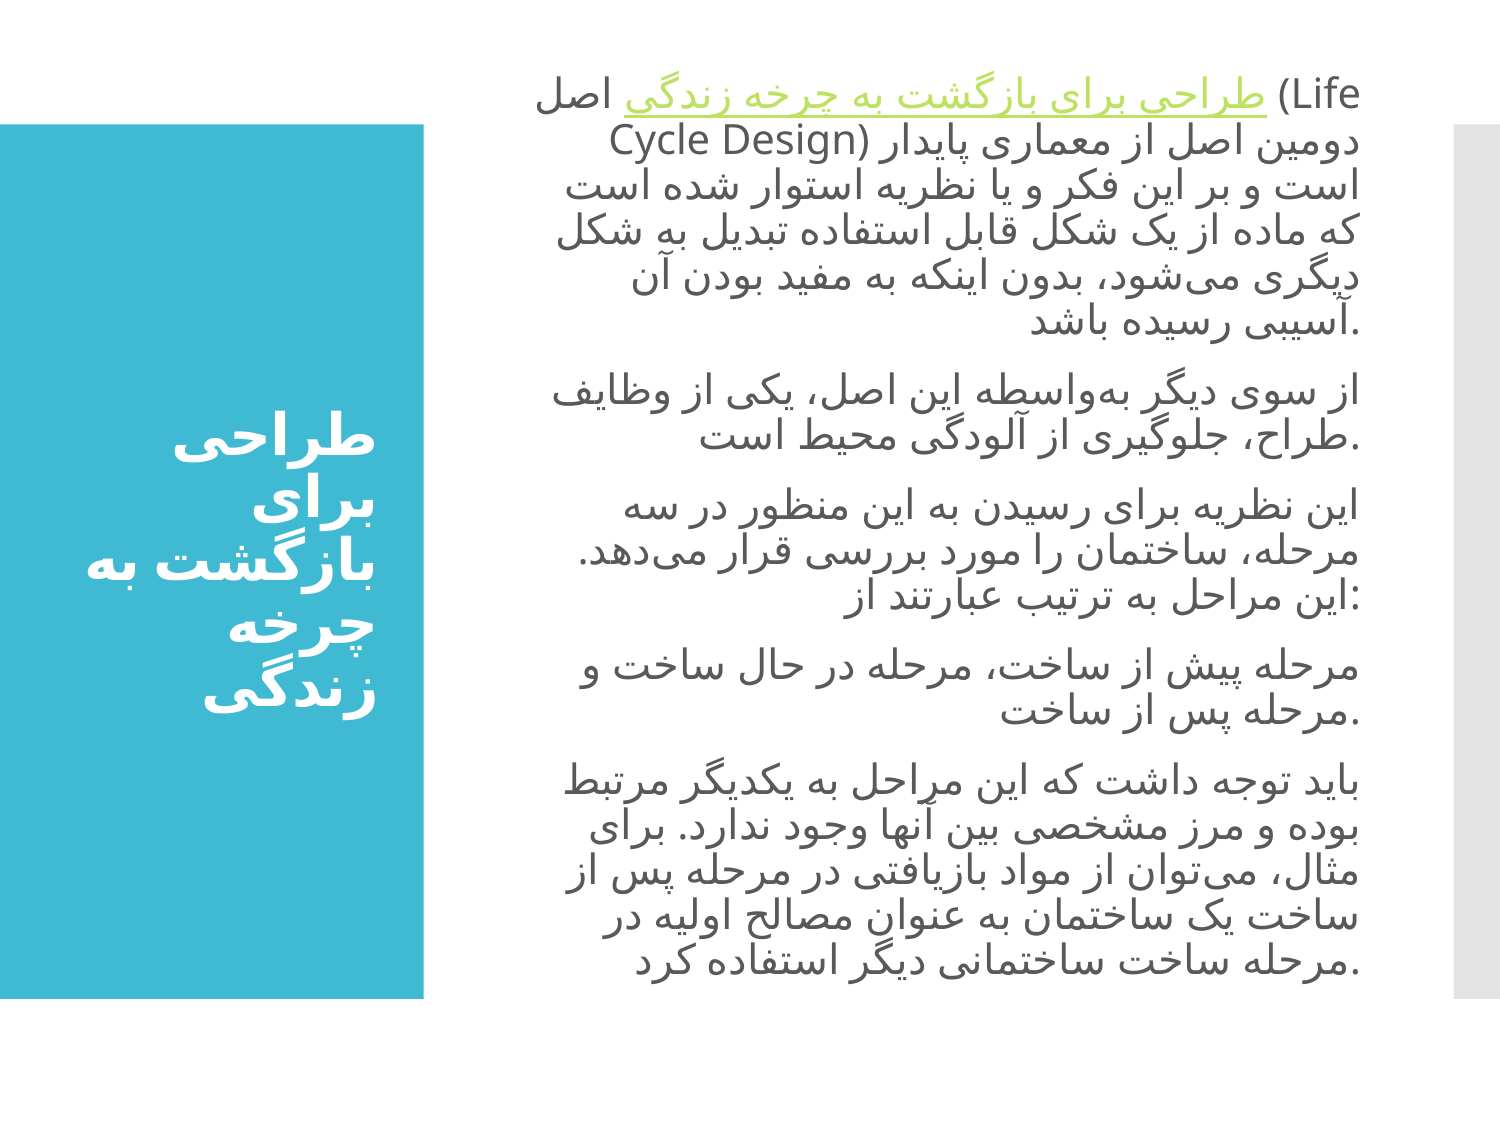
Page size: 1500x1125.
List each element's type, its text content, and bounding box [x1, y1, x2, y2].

title طراحی برای بازگشت به چرخه زندگی [31, 184, 394, 940]
list اصل طراحی برای بازگشت به چرخه زندگی (Life Cycle Design) دومین اصل از معماری پایدار است و بر این فکر و یا نظریه استوار شده است که ماده از یک شکل قابل استفاده تبدیل به شکل دیگری می‌شود، بدون اینکه به مفید بودن آن آسیبی رسیده باشد. از سوی دیگر به‌واسطه این اصل، یکی از وظایف طراح، جلوگیری از آلودگی محیط است. این نظریه برای رسیدن به این منظور در سه مرحله، ساختمان را مورد بررسی قرار می‌دهد. این مراحل به ترتیب عبارتند از: مرحله پیش از ساخت، مرحله در حال ساخت و مرحله پس از ساخت. باید توجه داشت که این مراحل به یکدیگر مرتبط بوده و مرز مشخصی بین آنها وجود ندارد. برای مثال، می‌توان از مواد بازیافتی در مرحله پس از ساخت یک ساختمان به عنوان مصالح اولیه در مرحله ساخت ساختمانی دیگر استفاده کرد. [476, 141, 1376, 982]
